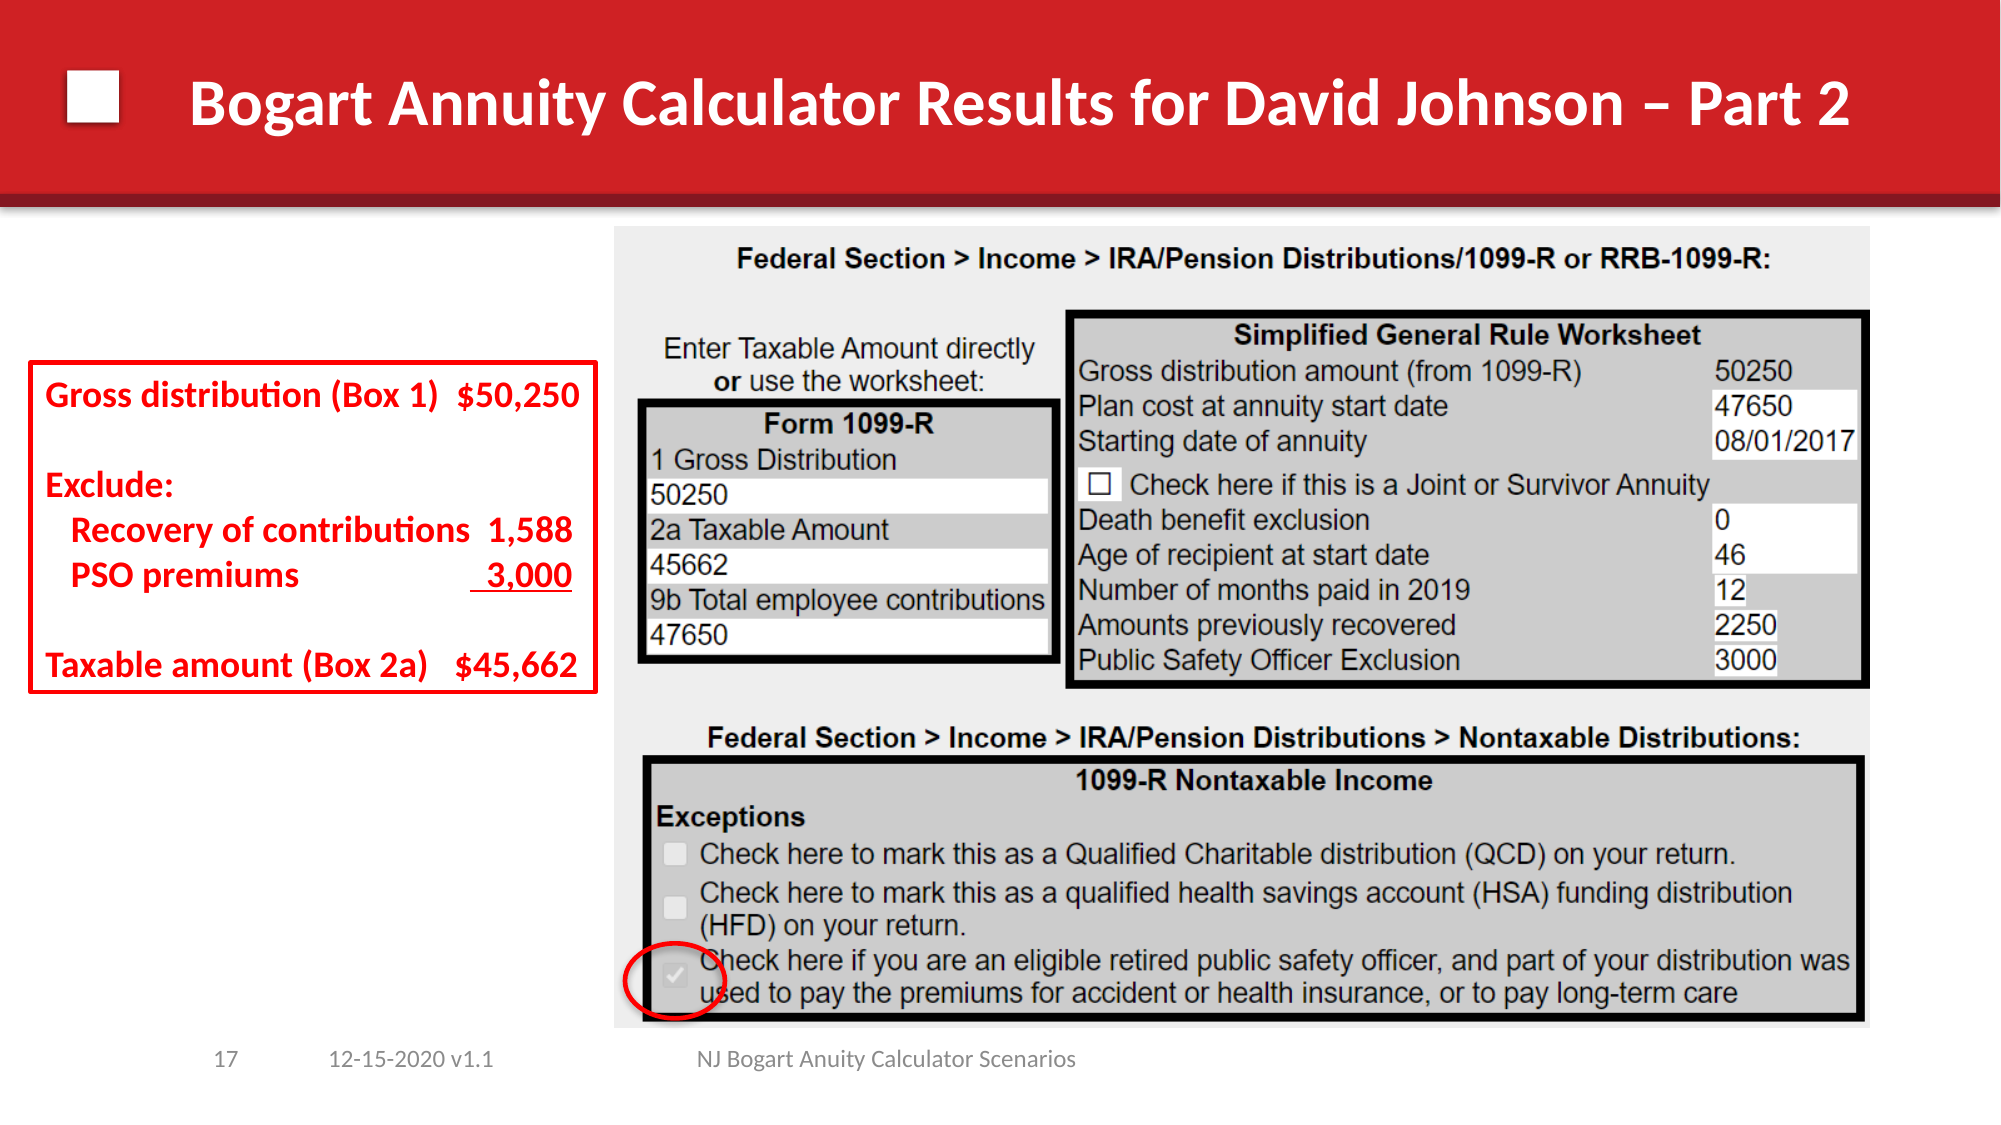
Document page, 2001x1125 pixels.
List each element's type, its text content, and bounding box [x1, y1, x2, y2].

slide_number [313, 1027, 532, 1088]
picture [614, 226, 1870, 1029]
footer NJ Bogart Anuity Calculator Scenarios [570, 1027, 1204, 1088]
text_box Gross distribution (Box 1) $50,250 Exclude: Recovery of contributions 1,588 PSO premiums 3,000 Taxable amount (Box 2a) $45,662 [30, 362, 596, 693]
slide_number 17 [99, 1027, 254, 1088]
title Bogart Annuity Calculator Results for David Johnson – Part 2 [174, 4, 1875, 193]
